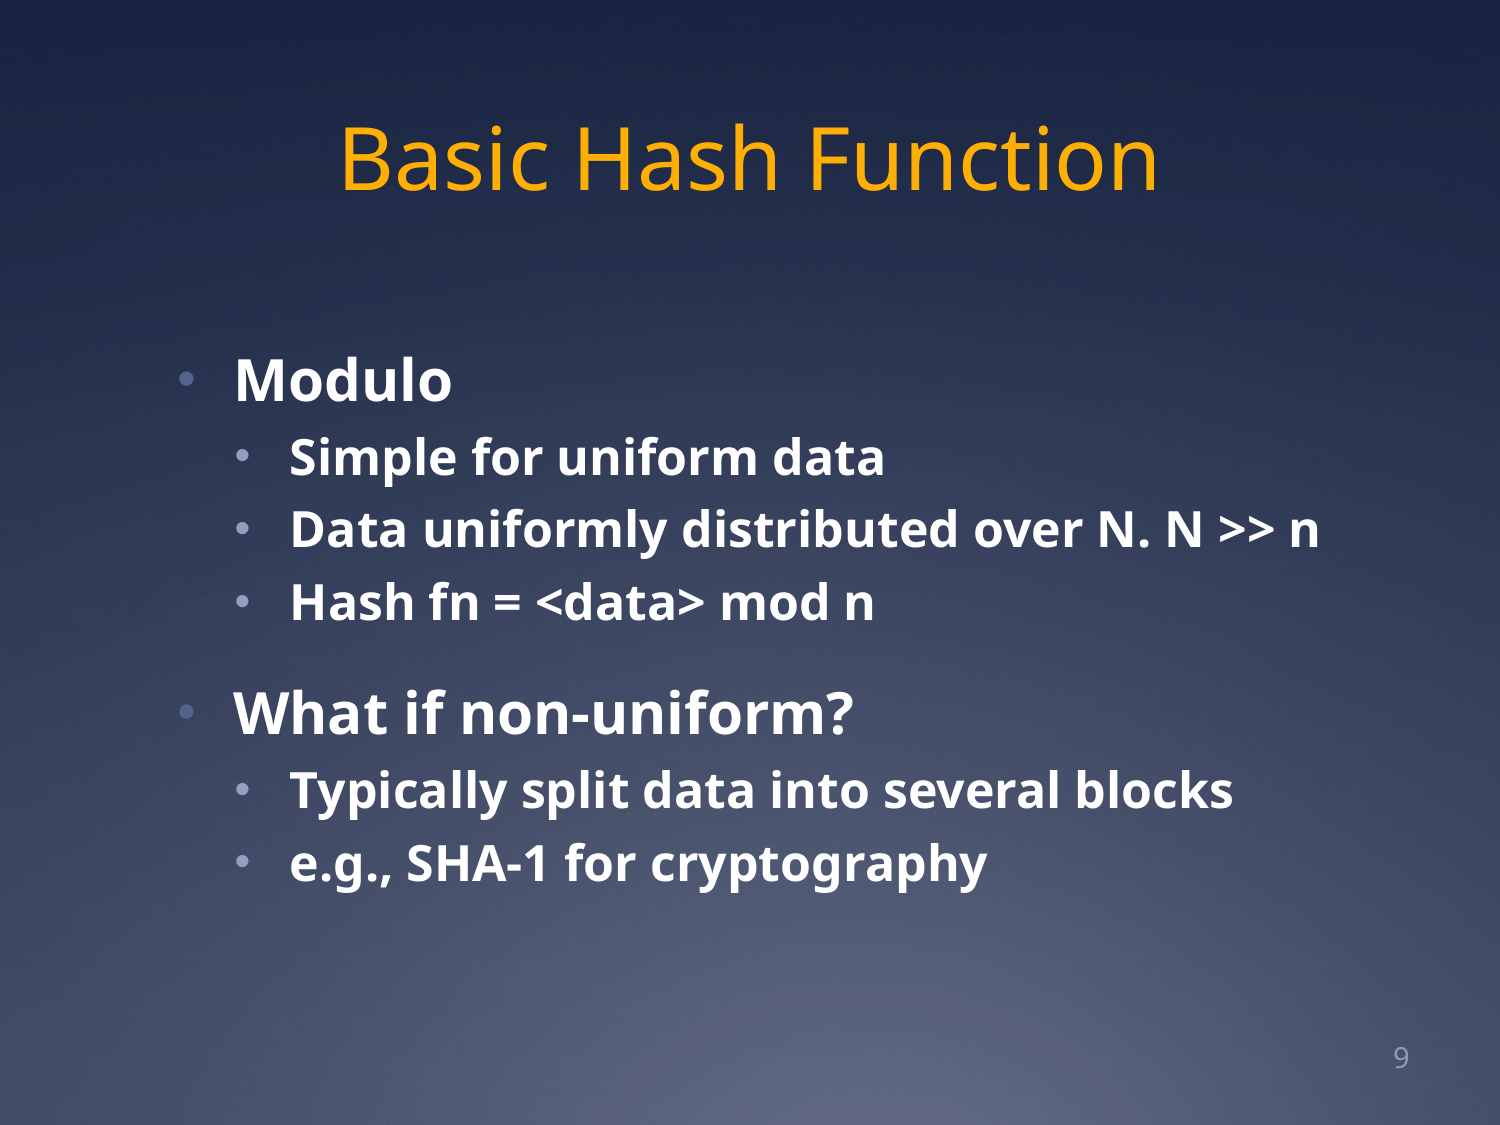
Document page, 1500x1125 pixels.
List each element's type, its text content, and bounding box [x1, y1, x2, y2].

slide_number 9 [1325, 1029, 1425, 1090]
title Basic Hash Function [100, 95, 1400, 225]
list Modulo Simple for uniform data Data uniformly distributed over N. N >> n Hash fn = <data> mod n What if non-uniform? Typically split data into several blocks e.g., SHA-1 for cryptography [162, 335, 1338, 1005]
